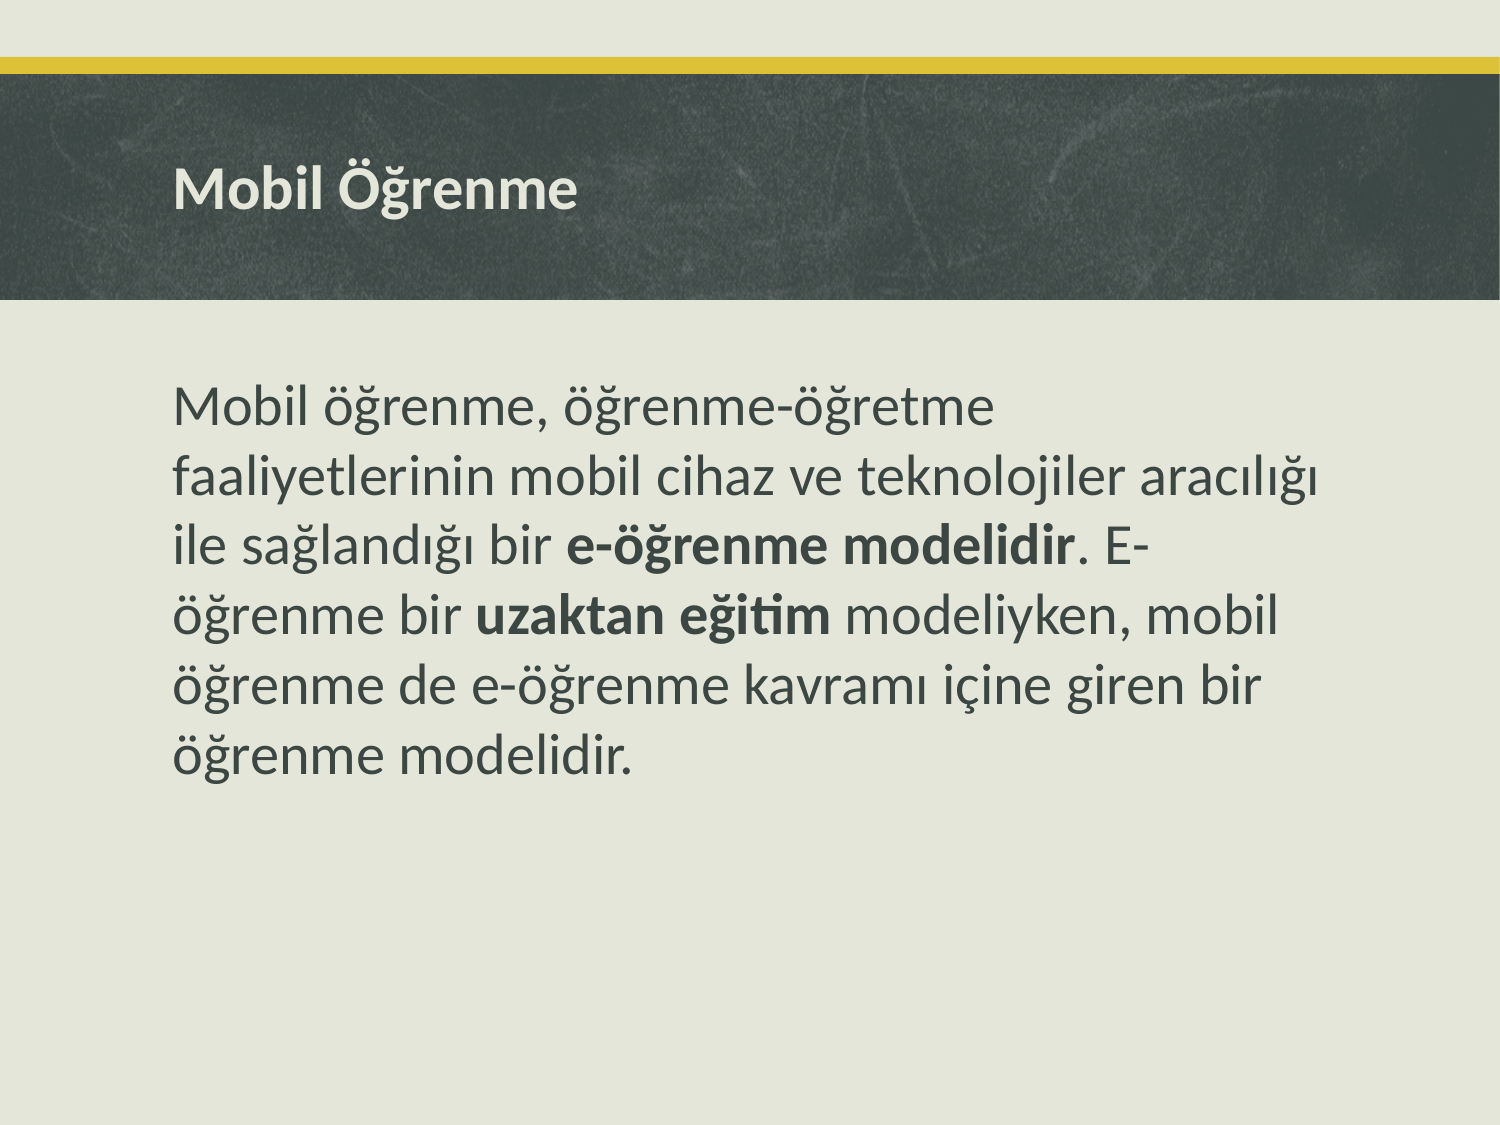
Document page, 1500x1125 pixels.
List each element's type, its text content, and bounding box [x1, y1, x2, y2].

list Mobil öğrenme, öğrenme-öğretme faaliyetlerinin mobil cihaz ve teknolojiler aracılığı ile sağlandığı bir e-öğrenme modelidir. E-öğrenme bir uzaktan eğitim modeliyken, mobil öğrenme de e-öğrenme kavramı içine giren bir öğrenme modelidir. [157, 359, 1343, 1014]
picture [0, 74, 1500, 300]
title Mobil Öğrenme [157, 76, 1343, 300]
